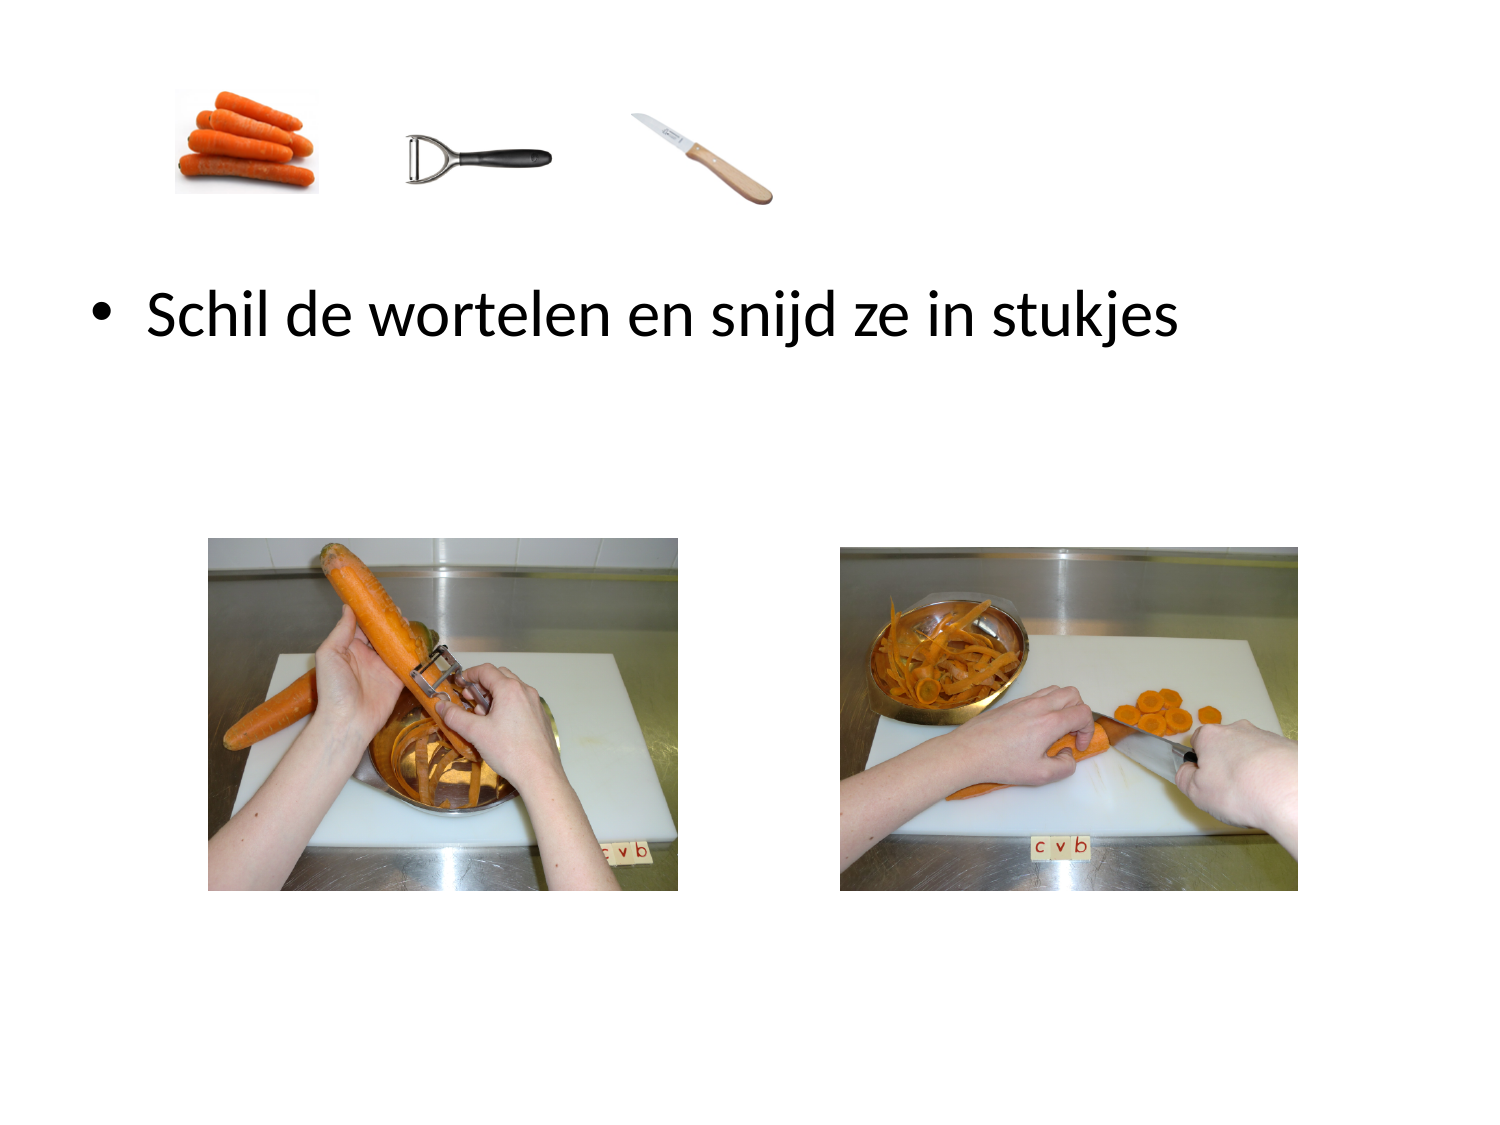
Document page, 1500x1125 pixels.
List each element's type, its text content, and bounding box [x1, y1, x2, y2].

picture [175, 89, 320, 195]
picture [395, 76, 562, 243]
picture [631, 113, 773, 206]
picture [840, 547, 1298, 891]
list Schil de wortelen en snijd ze in stukjes [75, 262, 1425, 1005]
picture [208, 538, 678, 891]
